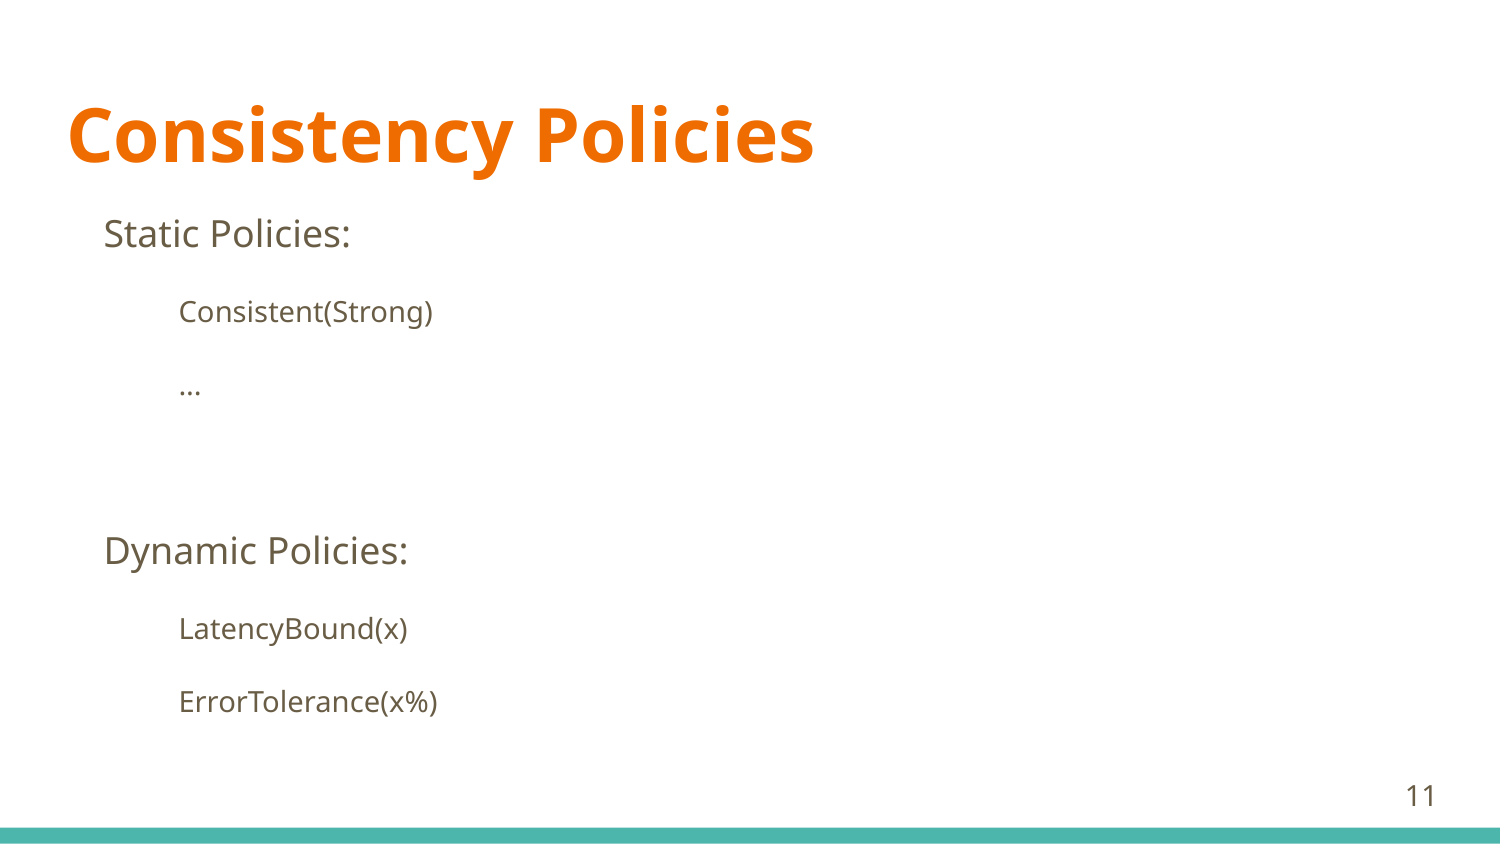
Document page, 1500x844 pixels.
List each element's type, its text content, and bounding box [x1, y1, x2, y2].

title Consistency Policies [51, 72, 1449, 187]
slide_number ‹#› [1389, 764, 1480, 830]
list Static Policies: Consistent(Strong) ... Dynamic Policies: LatencyBound(x) ErrorTolerance(x%) [51, 187, 1449, 705]
